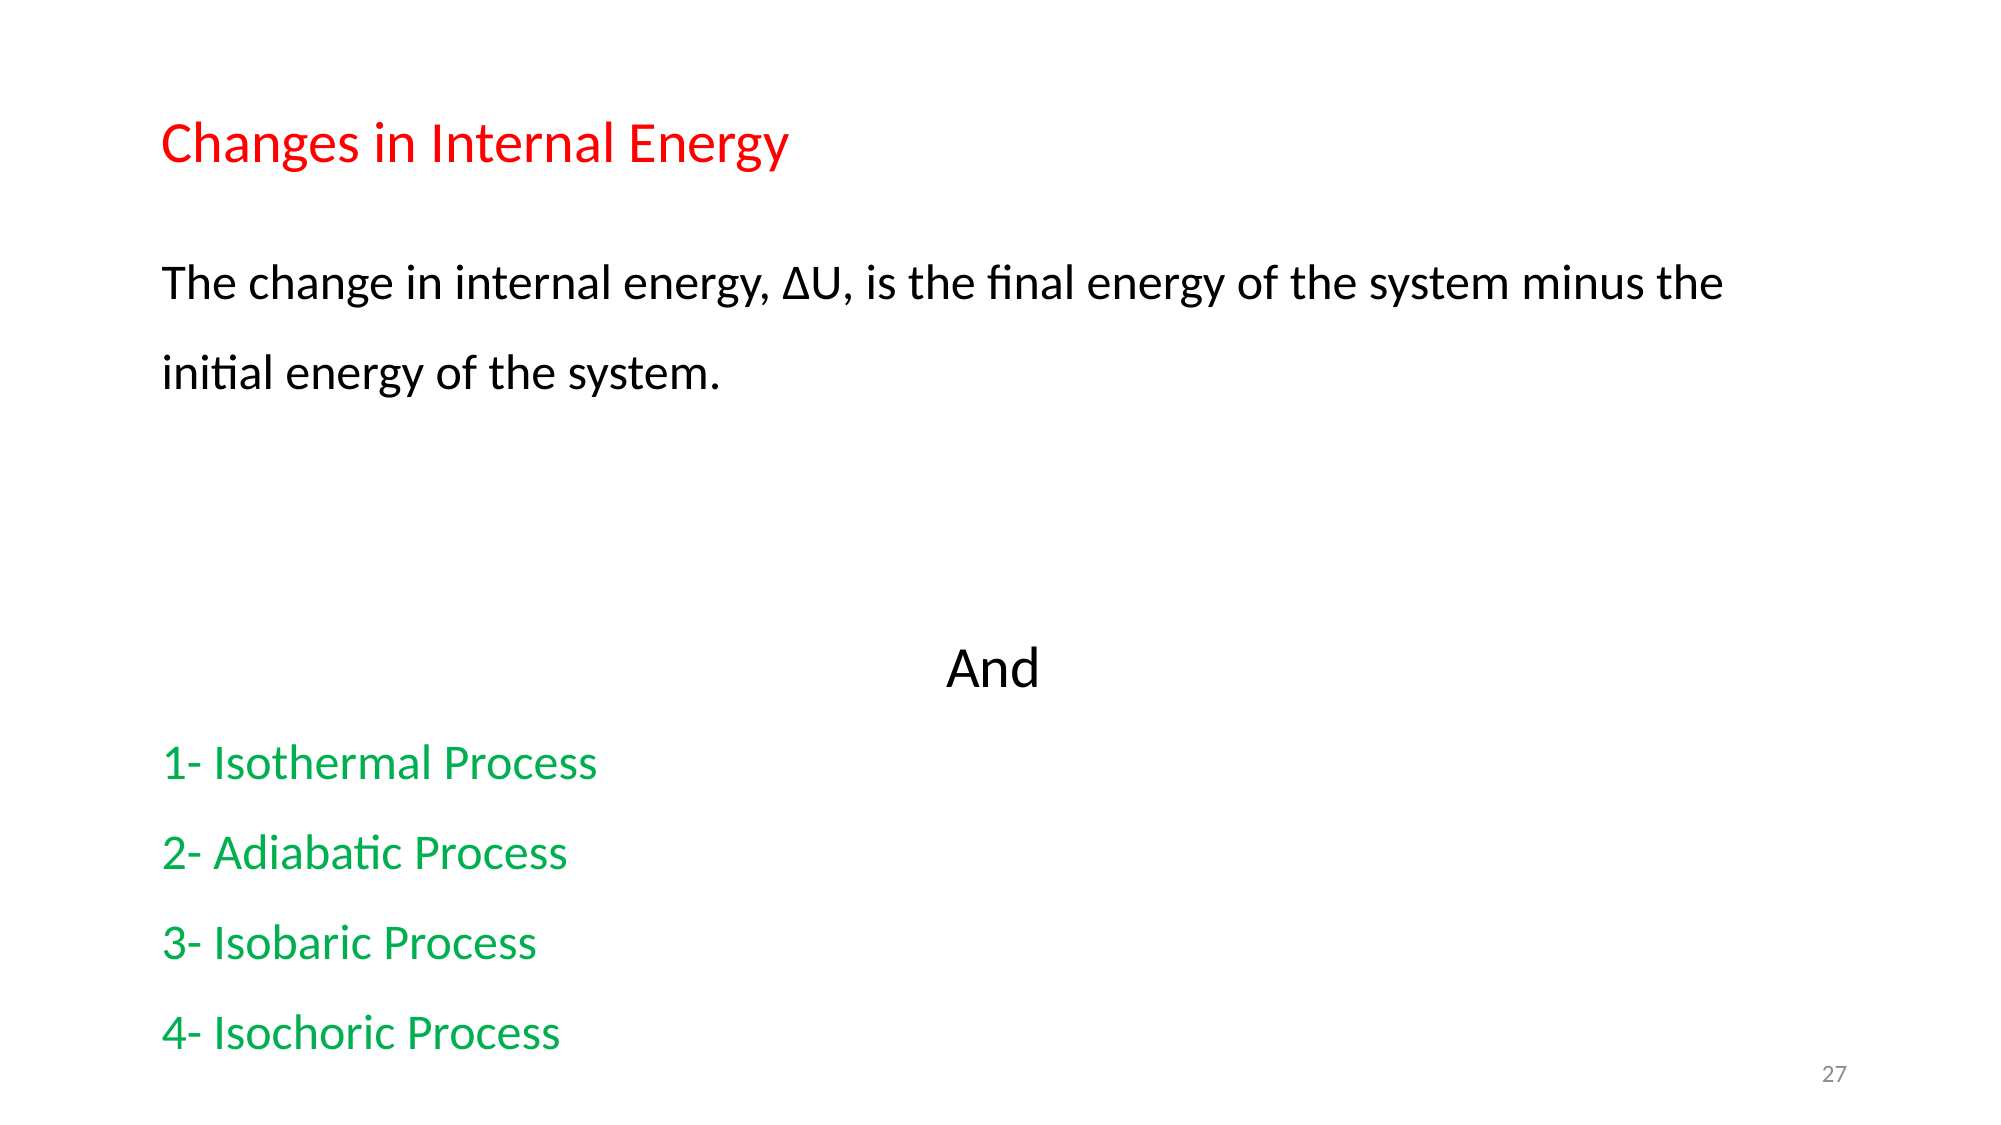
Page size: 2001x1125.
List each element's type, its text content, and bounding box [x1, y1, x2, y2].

slide_number 27 [1412, 1042, 1863, 1103]
